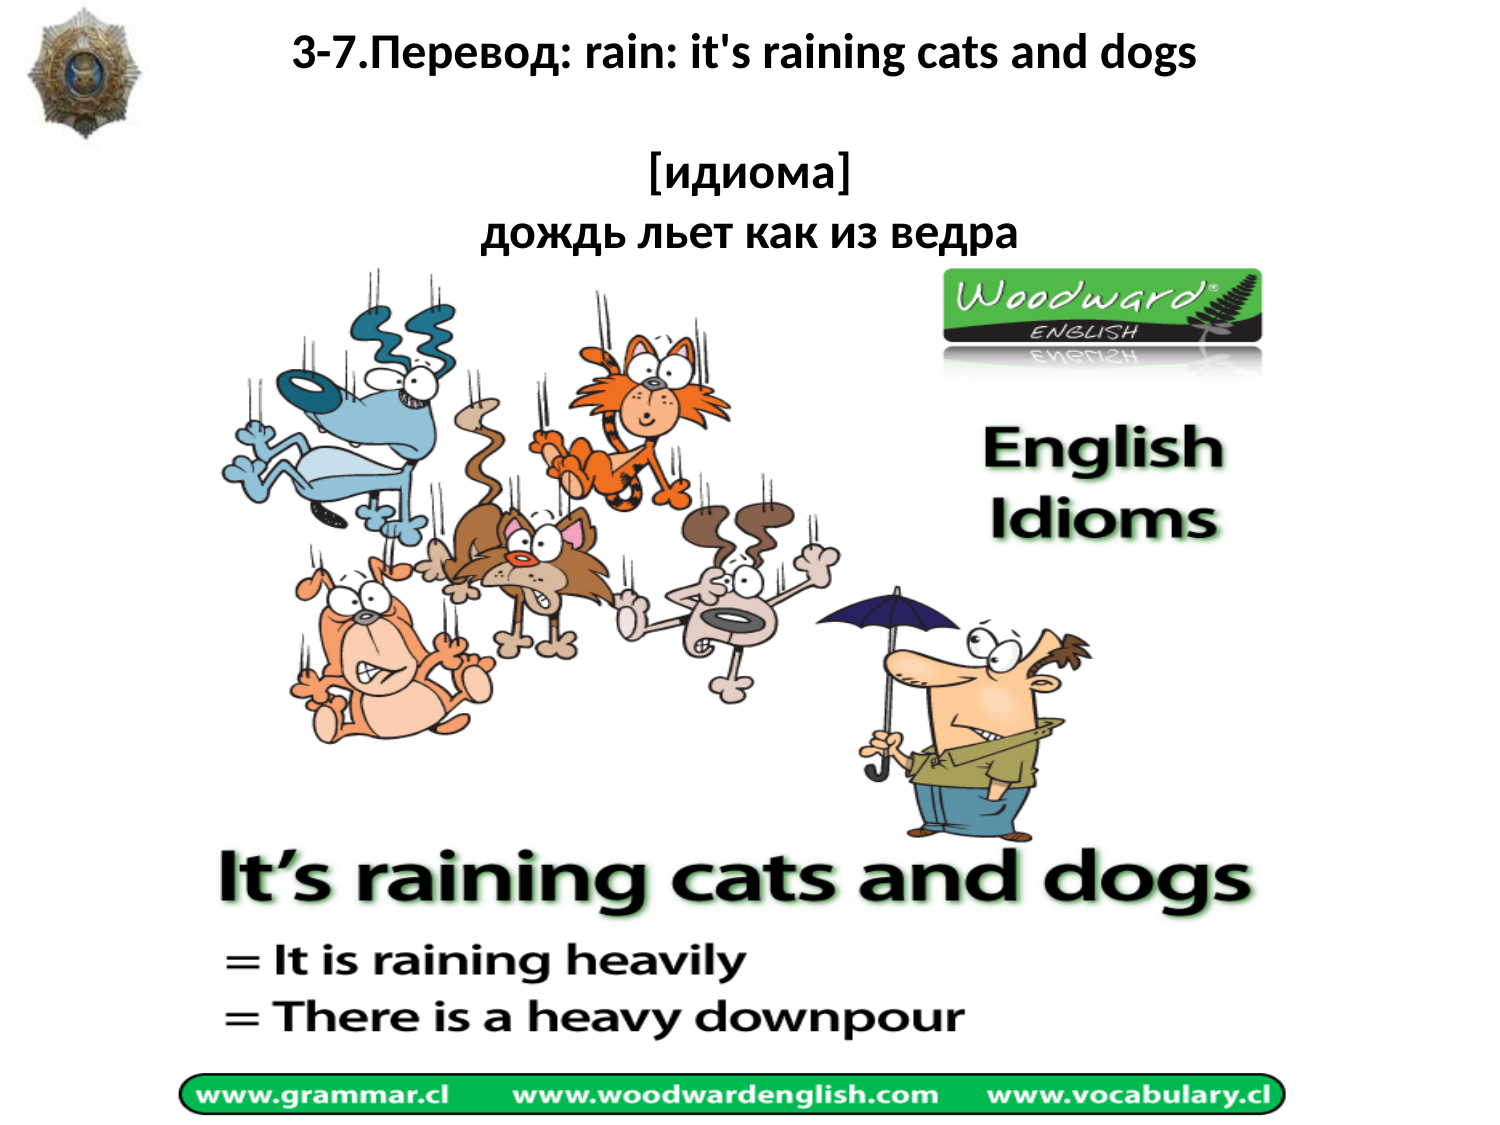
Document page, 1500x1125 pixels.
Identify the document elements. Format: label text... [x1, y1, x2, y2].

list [170, 262, 1294, 1125]
title 3-7.Перевод: rain: it's raining cats and dogs [идиома] дождь льет как из ведра [74, 44, 1426, 233]
picture [0, 0, 172, 150]
